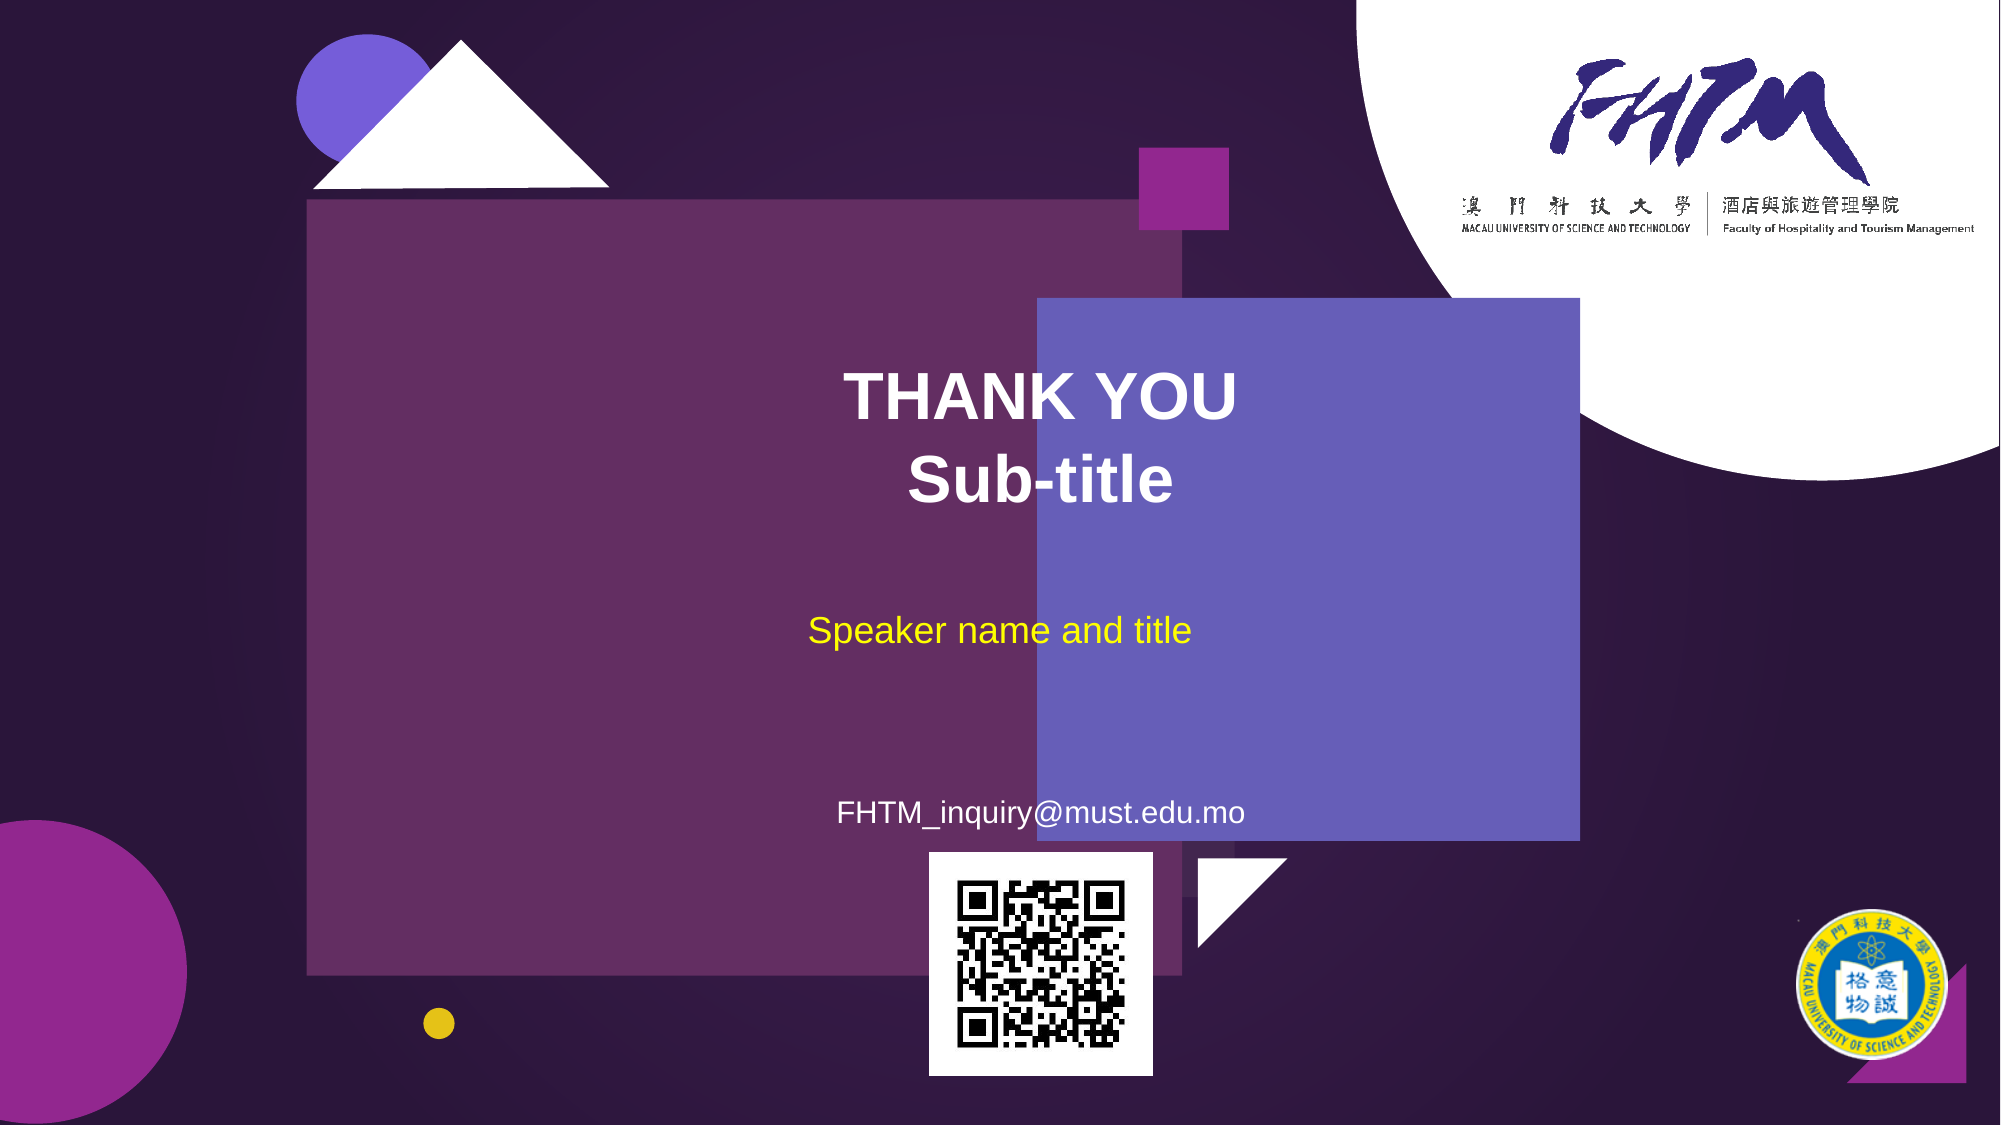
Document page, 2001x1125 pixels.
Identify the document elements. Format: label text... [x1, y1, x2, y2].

picture [1462, 58, 1974, 236]
picture [0, 0, 2001, 1125]
list FHTM_inquiry@must.edu.mo [596, 788, 1487, 840]
text_box Sub-title [596, 431, 1487, 530]
text_box Speaker name and title [499, 598, 1501, 659]
title THANK YOU [596, 349, 1487, 431]
